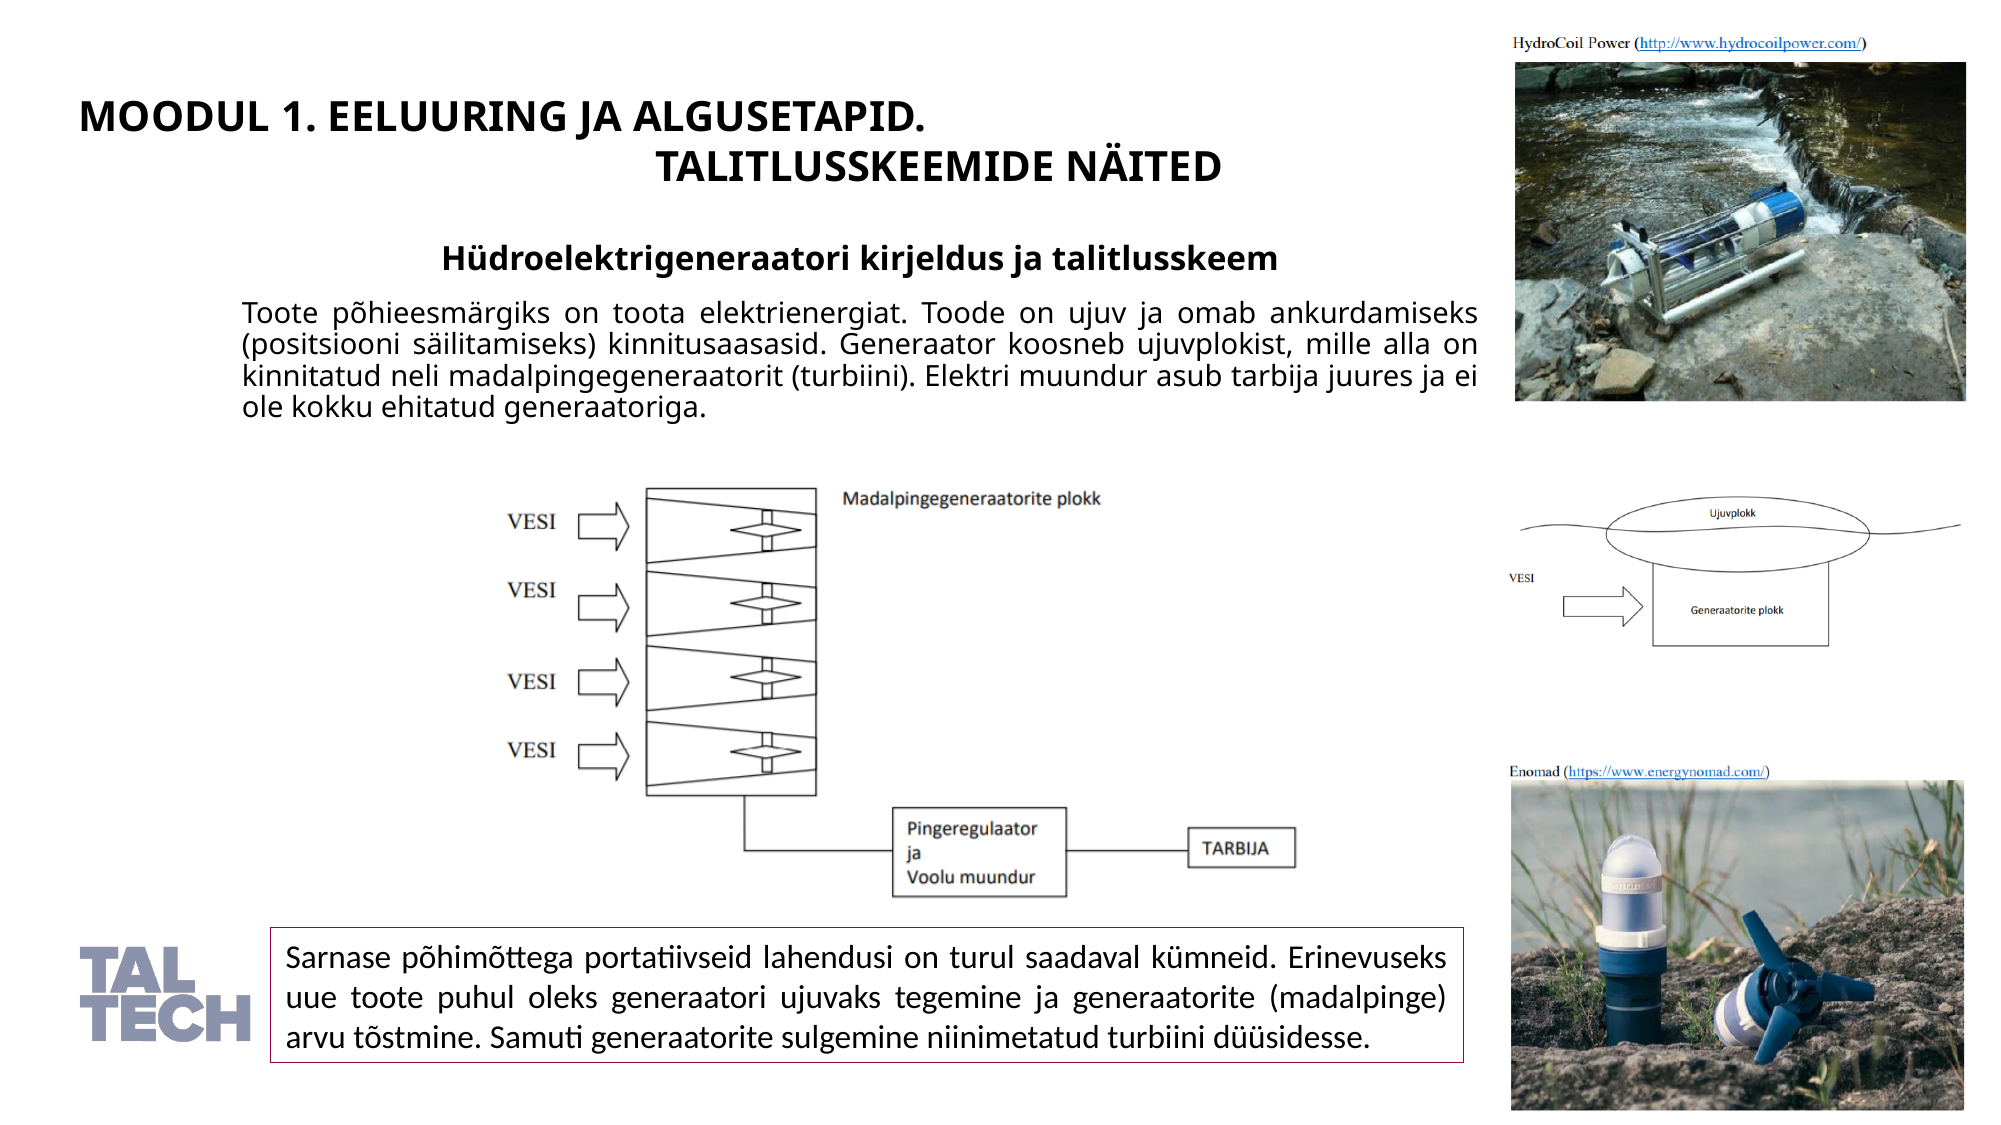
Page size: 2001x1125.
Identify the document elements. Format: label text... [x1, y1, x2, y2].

list Hüdroelektrigeneraatori kirjeldus ja talitlusskeem Toote põhieesmärgiks on toota elektrienergiat. Toode on ujuv ja omab ankurdamiseks (positsiooni säilitamiseks) kinnitusaasasid. Generaator koosneb ujuvplokist, mille alla on kinnitatud neli madalpingegeneraatorit (turbiini). Elektri muundur asub tarbija juures ja ei ole kokku ehitatud generaatoriga. [241, 241, 1480, 1041]
picture [1491, 465, 1983, 653]
picture [75, 940, 254, 1047]
picture [1506, 32, 1972, 409]
list Moodul 1. Eeluuring ja algusetapid. TaLitlusskeemide näited [78, 90, 1506, 224]
text_box Sarnase põhimõttega portatiivseid lahendusi on turul saadaval kümneid. Erinevuseks uue toote puhul oleks generaatori ujuvaks tegemine ja generaatorite (madalpinge) arvu tõstmine. Samuti generaatorite sulgemine niinimetatud turbiini düüsidesse. [270, 927, 1464, 1063]
picture [1506, 761, 1972, 1114]
picture [490, 465, 1324, 914]
